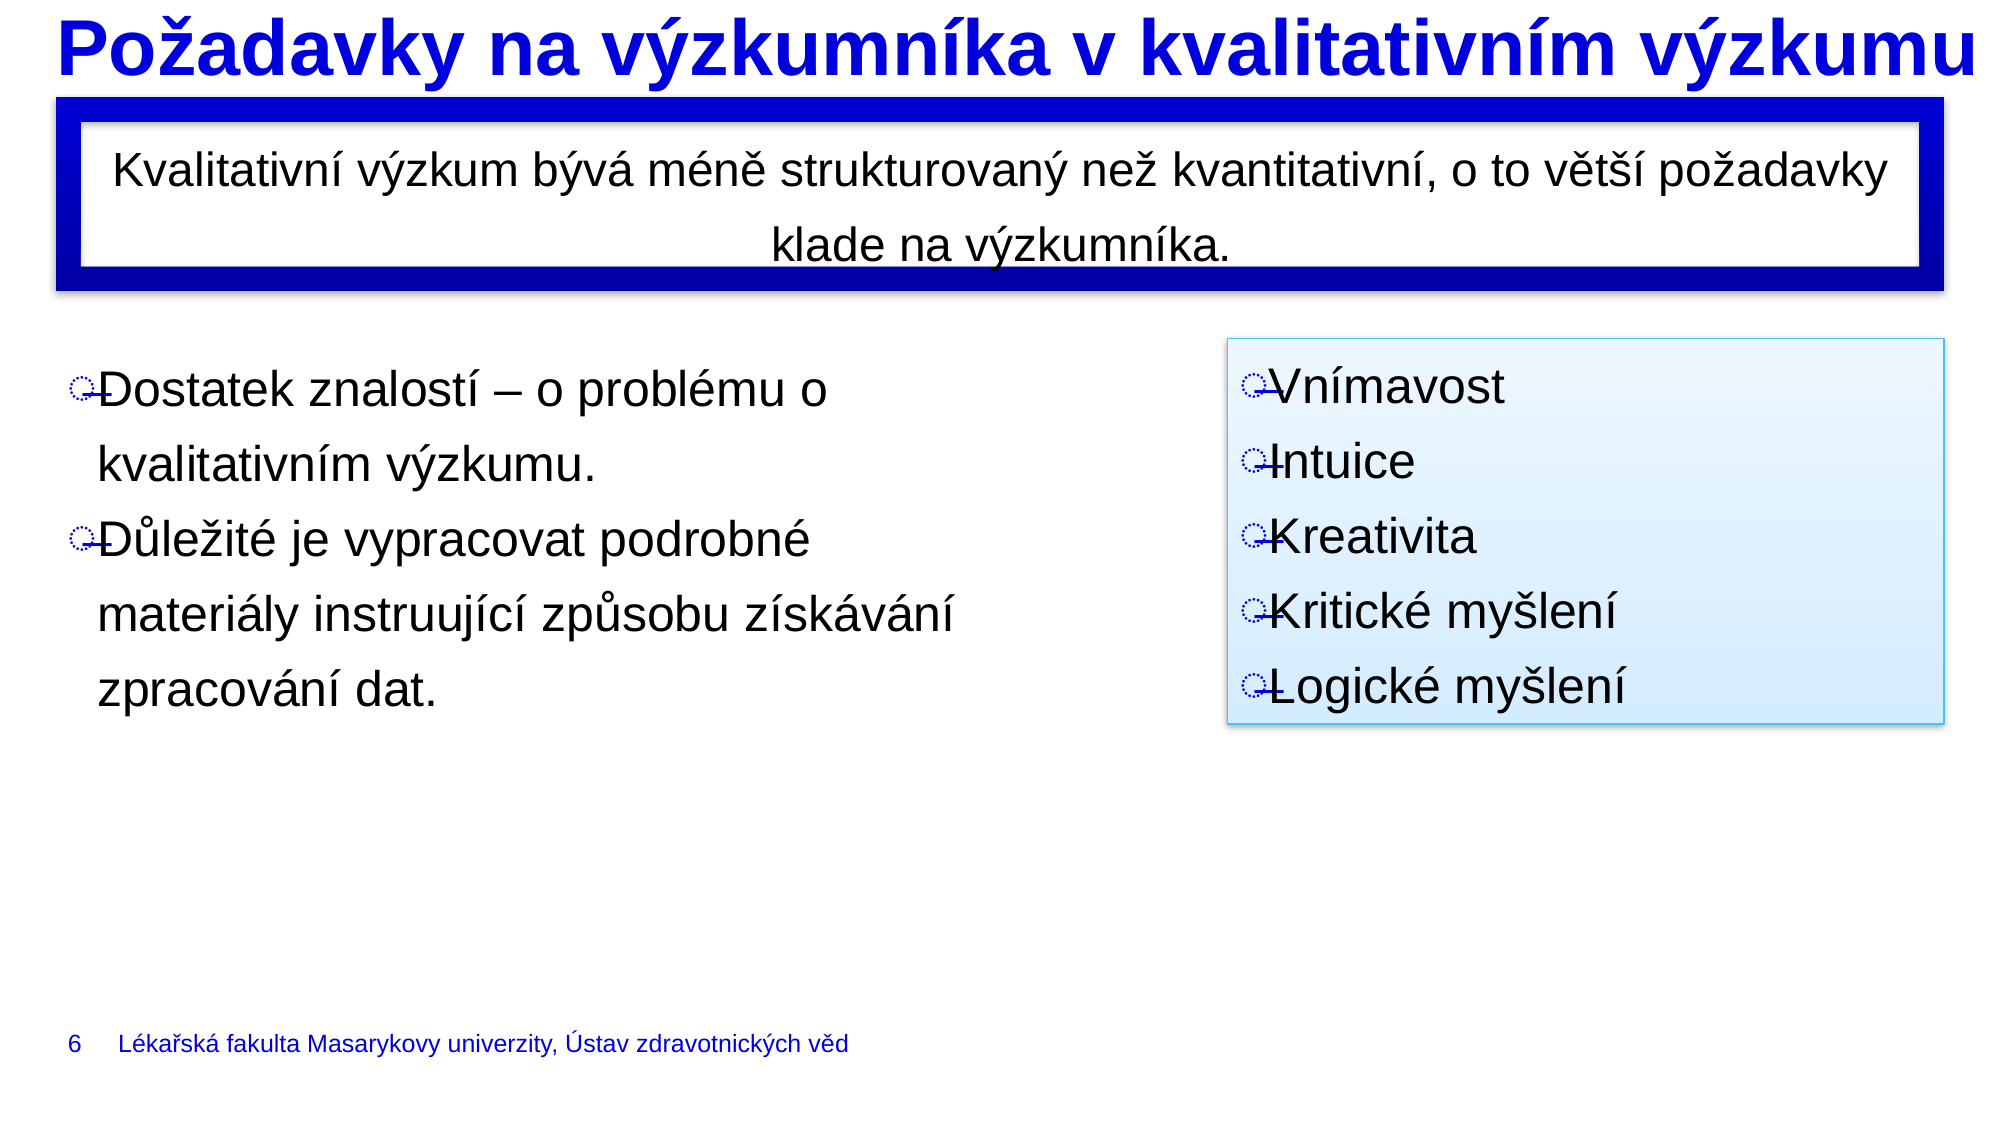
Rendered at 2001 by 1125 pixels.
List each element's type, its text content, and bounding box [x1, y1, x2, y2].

footer Lékařská fakulta Masarykovy univerzity, Ústav zdravotnických věd [118, 1021, 1418, 1063]
slide_number 6 [67, 1021, 110, 1063]
text_box Vnímavost Intuice Kreativita Kritické myšlení Logické myšlení [1227, 338, 1945, 725]
title Požadavky na výzkumníka v kvalitativním výzkumu [56, 0, 2000, 195]
text_box Kvalitativní výzkum bývá méně strukturovaný než kvantitativní, o to větší požadavky klade na výzkumníka. [67, 120, 1924, 233]
text_box [56, 97, 1944, 292]
text_box Dostatek znalostí – o problému o kvalitativním výzkumu. Důležité je vypracovat podrobné materiály instruující způsobu získávání zpracování dat. [56, 341, 971, 727]
